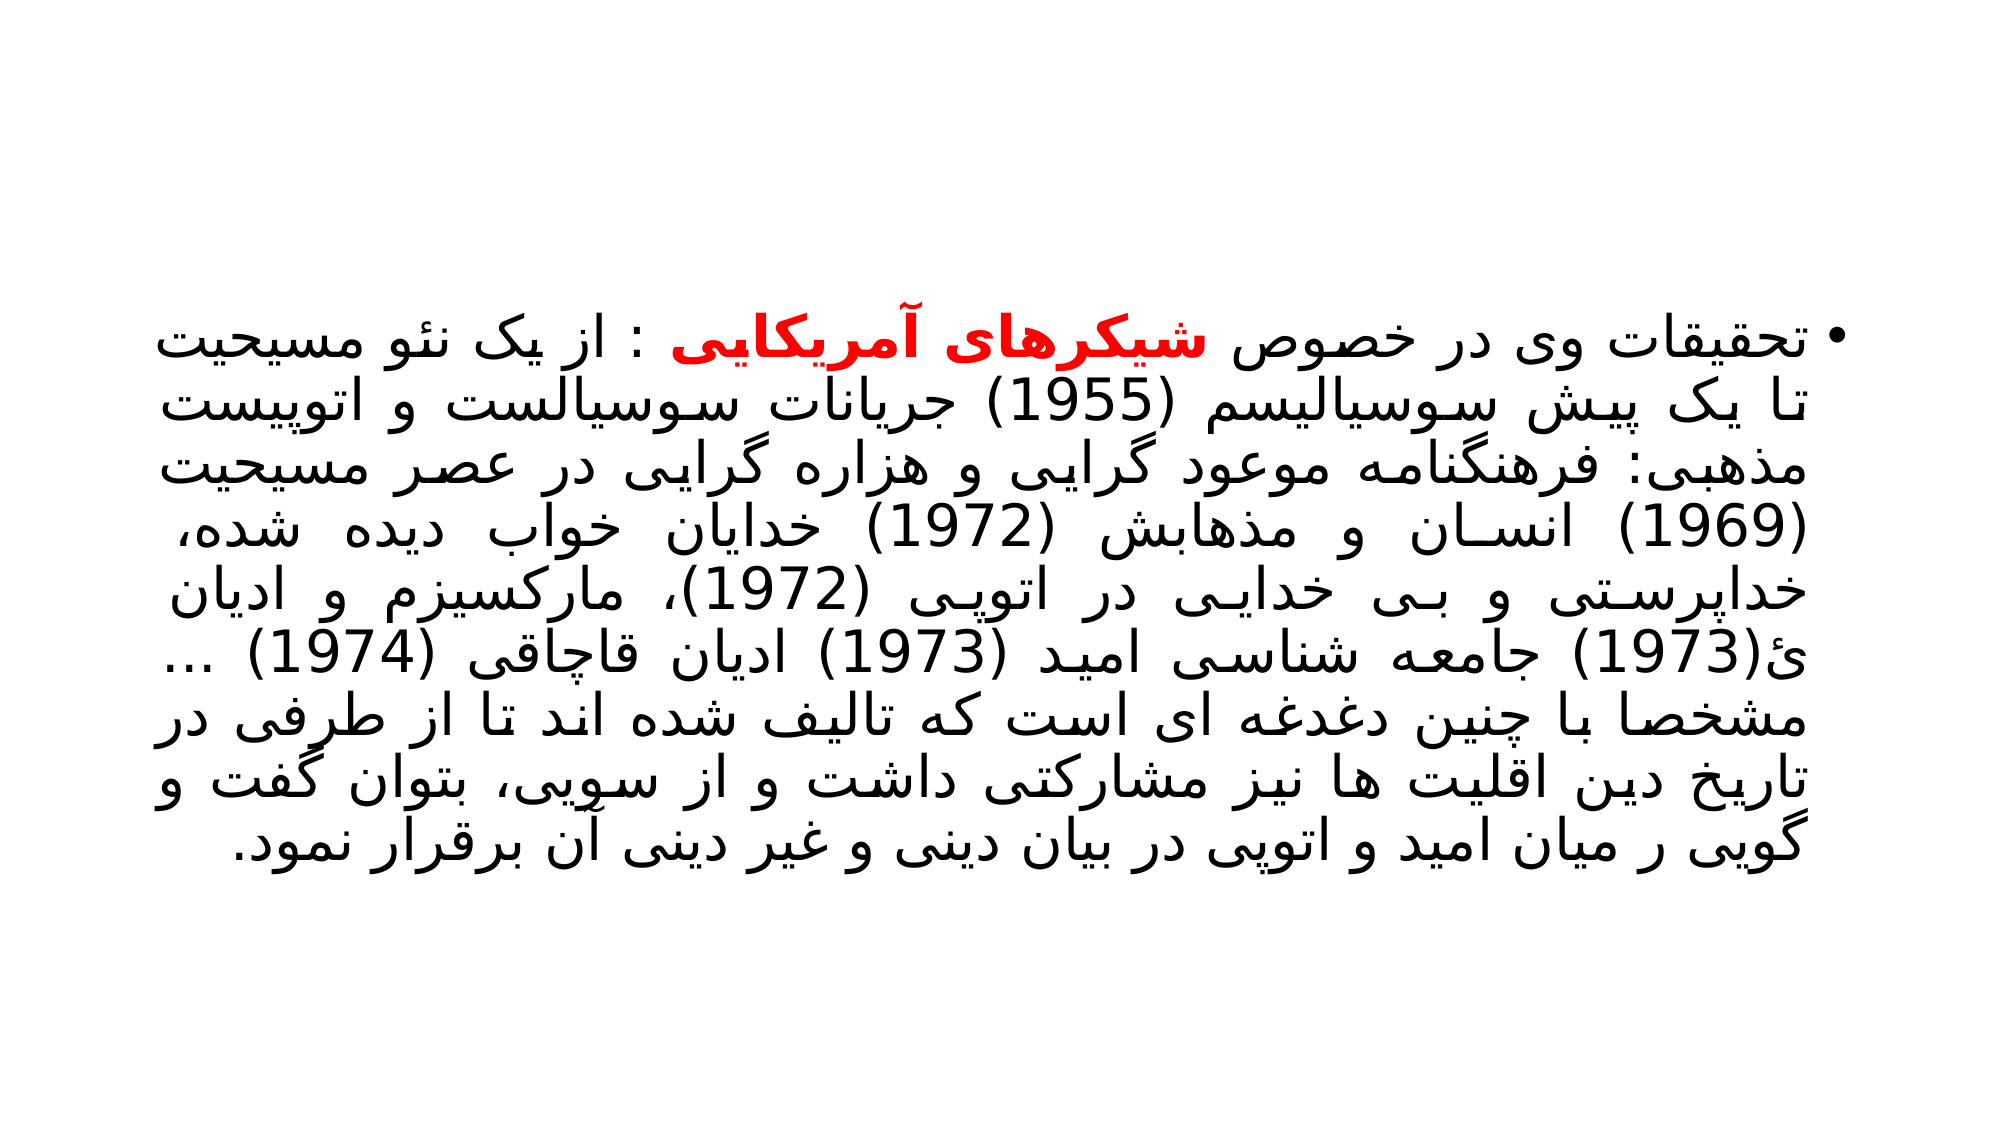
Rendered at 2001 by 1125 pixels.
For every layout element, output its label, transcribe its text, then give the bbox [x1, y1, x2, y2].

list تحقیقات وی در خصوص شیکرهای آمریکایی : از یک نئو مسیحیت تا یک پیش سوسیالیسم (1955) جریانات سوسیالست و اتوپیست مذهبی: فرهنگنامه موعود گرایی و هزاره گرایی در عصر مسیحیت (1969) انسان و مذهابش (1972) خدایان خواب دیده شده، خداپرستی و بی خدایی در اتوپی (1972)، مارکسیزم و ادیان ئ(1973) جامعه شناسی امید (1973) ادیان قاچاقی (1974) ... مشخصا با چنین دغدغه ای است که تالیف شده اند تا از طرفی در تاریخ دین اقلیت ها نیز مشارکتی داشت و از سویی، بتوان گفت و گویی ر میان امید و اتوپی در بیان دینی و غیر دینی آن برقرار نمود. [137, 299, 1863, 1014]
